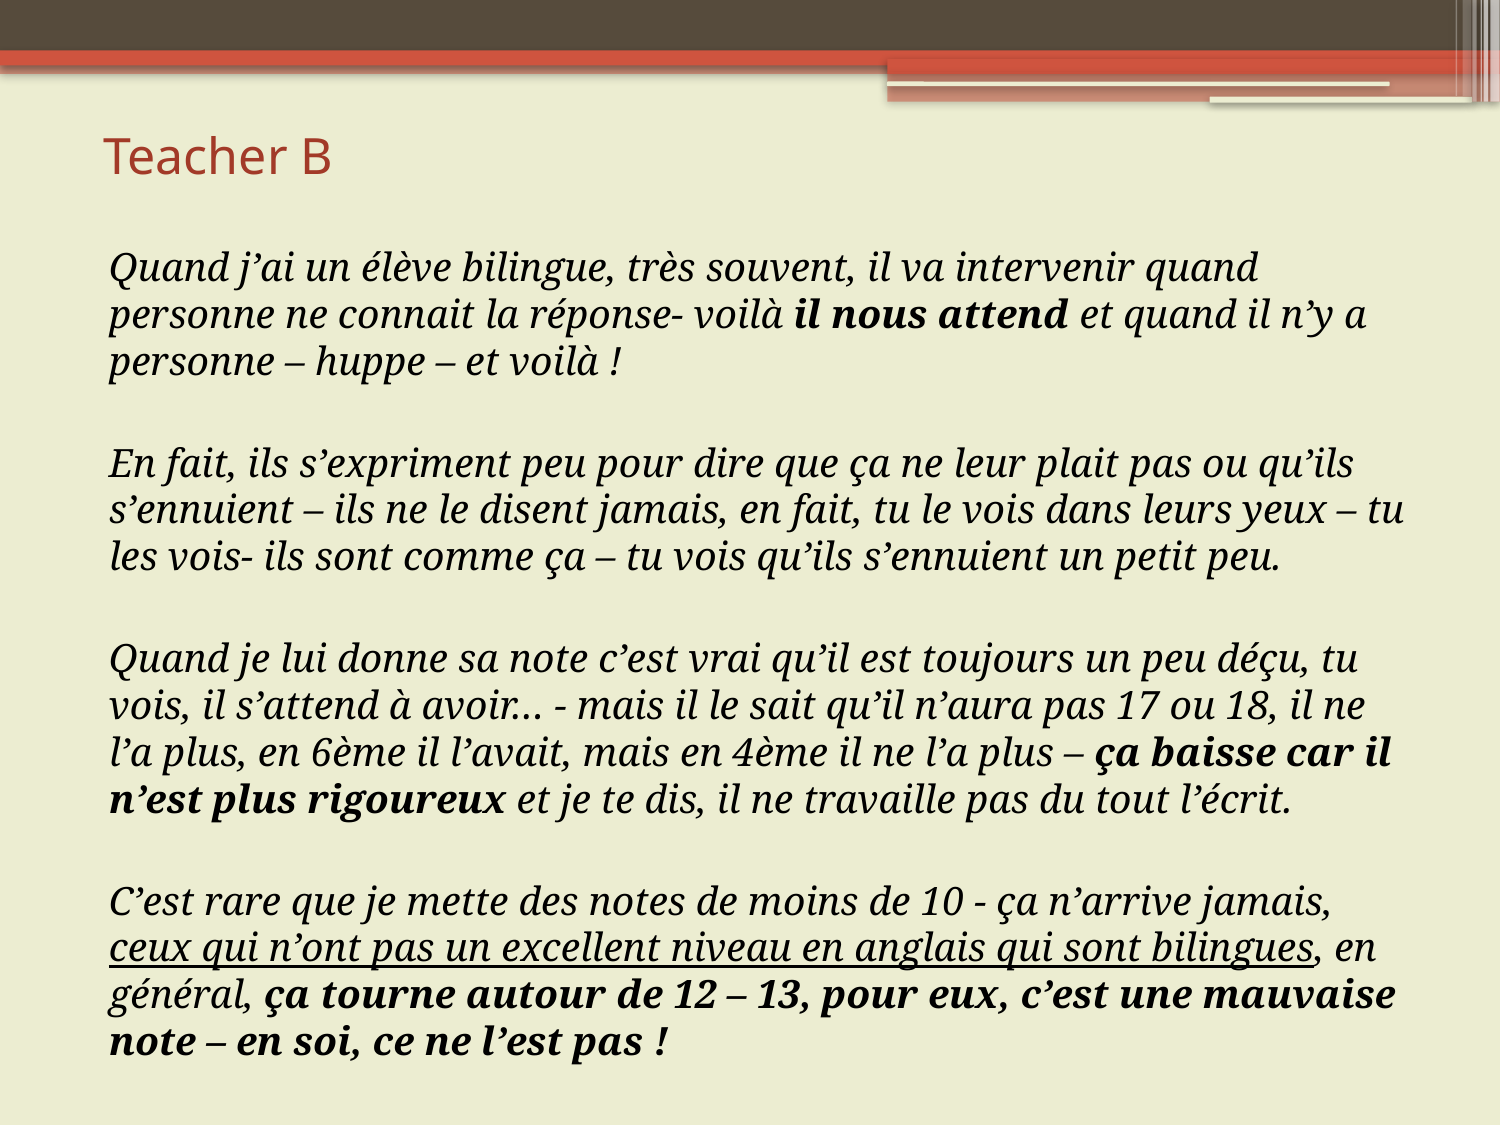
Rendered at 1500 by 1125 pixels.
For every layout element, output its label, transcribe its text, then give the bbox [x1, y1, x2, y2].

list Quand j’ai un élève bilingue, très souvent, il va intervenir quand personne ne connait la réponse- voilà il nous attend et quand il n’y a personne – huppe – et voilà ! En fait, ils s’expriment peu pour dire que ça ne leur plait pas ou qu’ils s’ennuient – ils ne le disent jamais, en fait, tu le vois dans leurs yeux – tu les vois- ils sont comme ça – tu vois qu’ils s’ennuient un petit peu. Quand je lui donne sa note c’est vrai qu’il est toujours un peu déçu, tu vois, il s’attend à avoir… - mais il le sait qu’il n’aura pas 17 ou 18, il ne l’a plus, en 6ème il l’avait, mais en 4ème il ne l’a plus – ça baisse car il n’est plus rigoureux et je te dis, il ne travaille pas du tout l’écrit. C’est rare que je mette des notes de moins de 10 - ça n’arrive jamais, ceux qui n’ont pas un excellent niveau en anglais qui sont bilingues, en général, ça tourne autour de 12 – 13, pour eux, c’est une mauvaise note – en soi, ce ne l’est pas ! [76, 184, 1425, 1079]
title Teacher B [88, 101, 1425, 184]
